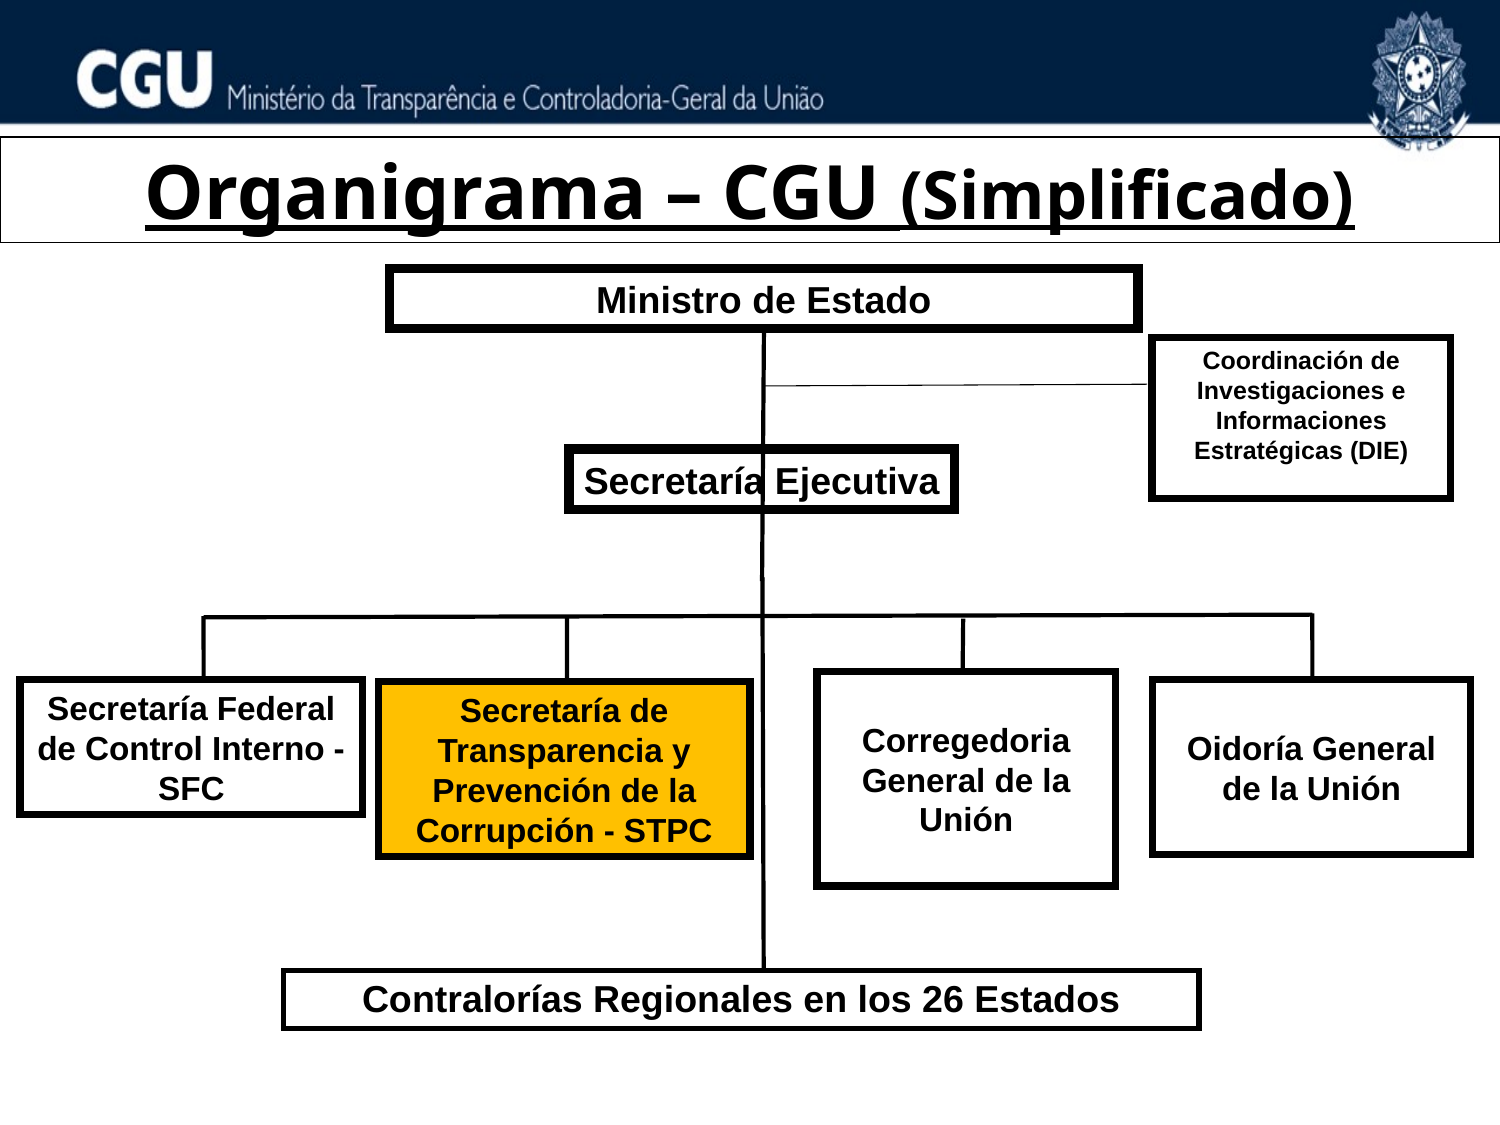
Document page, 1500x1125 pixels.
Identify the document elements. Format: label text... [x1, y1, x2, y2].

text_box Organigrama – CGU (Simplificado) [0, 137, 1500, 243]
picture [0, 0, 1500, 137]
text_box Oidoría General de la Unión [1152, 679, 1471, 855]
text_box Secretaría Ejecutiva [568, 448, 955, 510]
text_box Secretaría Federal de Control Interno - SFC [19, 679, 363, 815]
text_box Coordinación de Investigaciones e Informaciones Estratégicas (DIE) [1152, 337, 1451, 499]
text_box Secretaría de Transparencia y Prevención de la Corrupción - STPC [378, 681, 751, 857]
picture [0, 243, 1500, 1125]
text_box Corregedoria General de la Unión [816, 671, 1116, 887]
text_box Ministro de Estado [389, 268, 1139, 329]
text_box Contralorías Regionales en los 26 Estados [283, 970, 1199, 1029]
